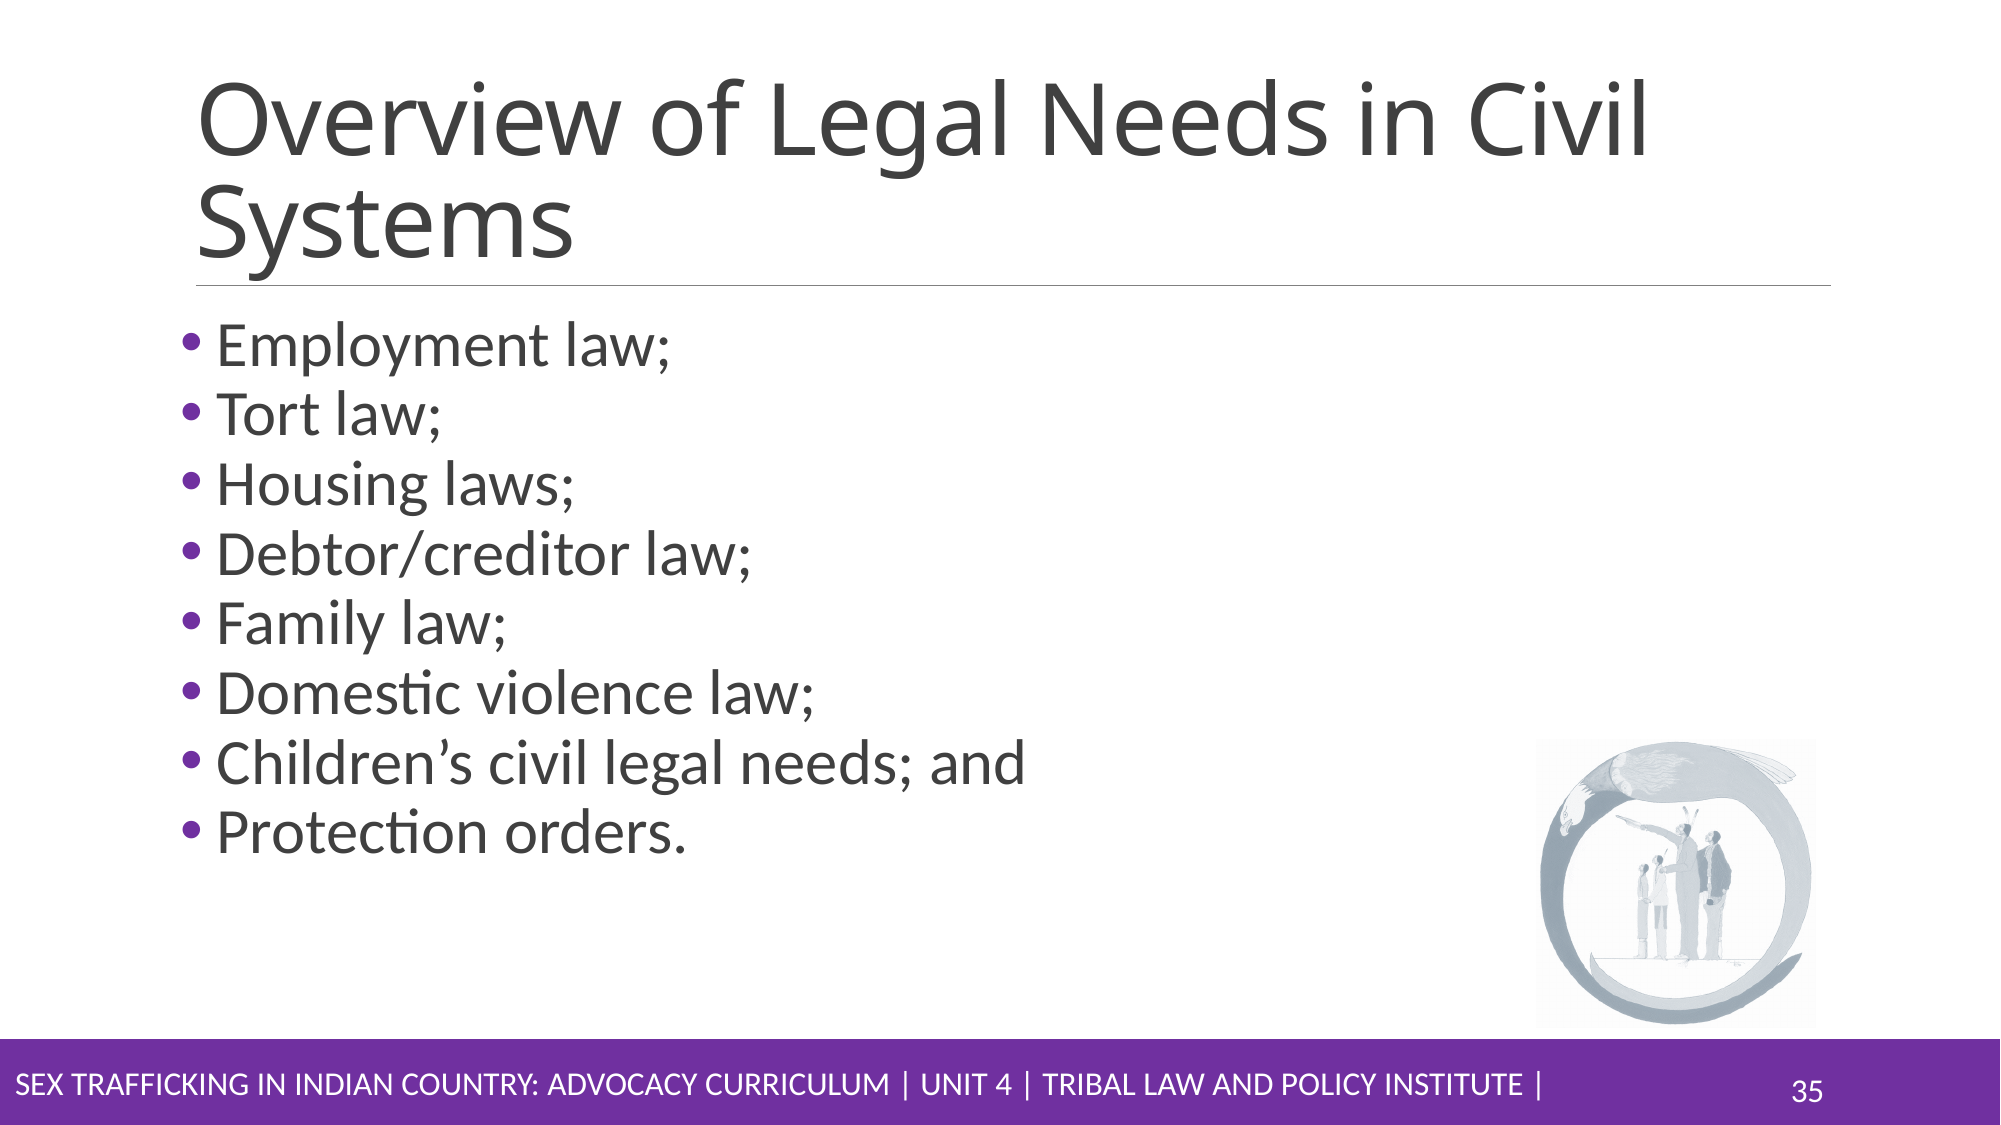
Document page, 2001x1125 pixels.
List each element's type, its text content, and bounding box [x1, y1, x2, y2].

slide_number 35 [1624, 1059, 1840, 1120]
title Overview of Legal Needs in Civil Systems [180, 47, 1830, 285]
footer Sex Trafficking in Indian Country: Advocacy Curriculum | Unit 4 | Tribal Law and Policy Institute | [0, 1039, 1769, 1125]
picture [1536, 738, 1816, 1029]
list Employment law; Tort law; Housing laws; Debtor/creditor law; Family law; Domestic violence law; Children’s civil legal needs; and Protection orders. [180, 302, 1830, 963]
